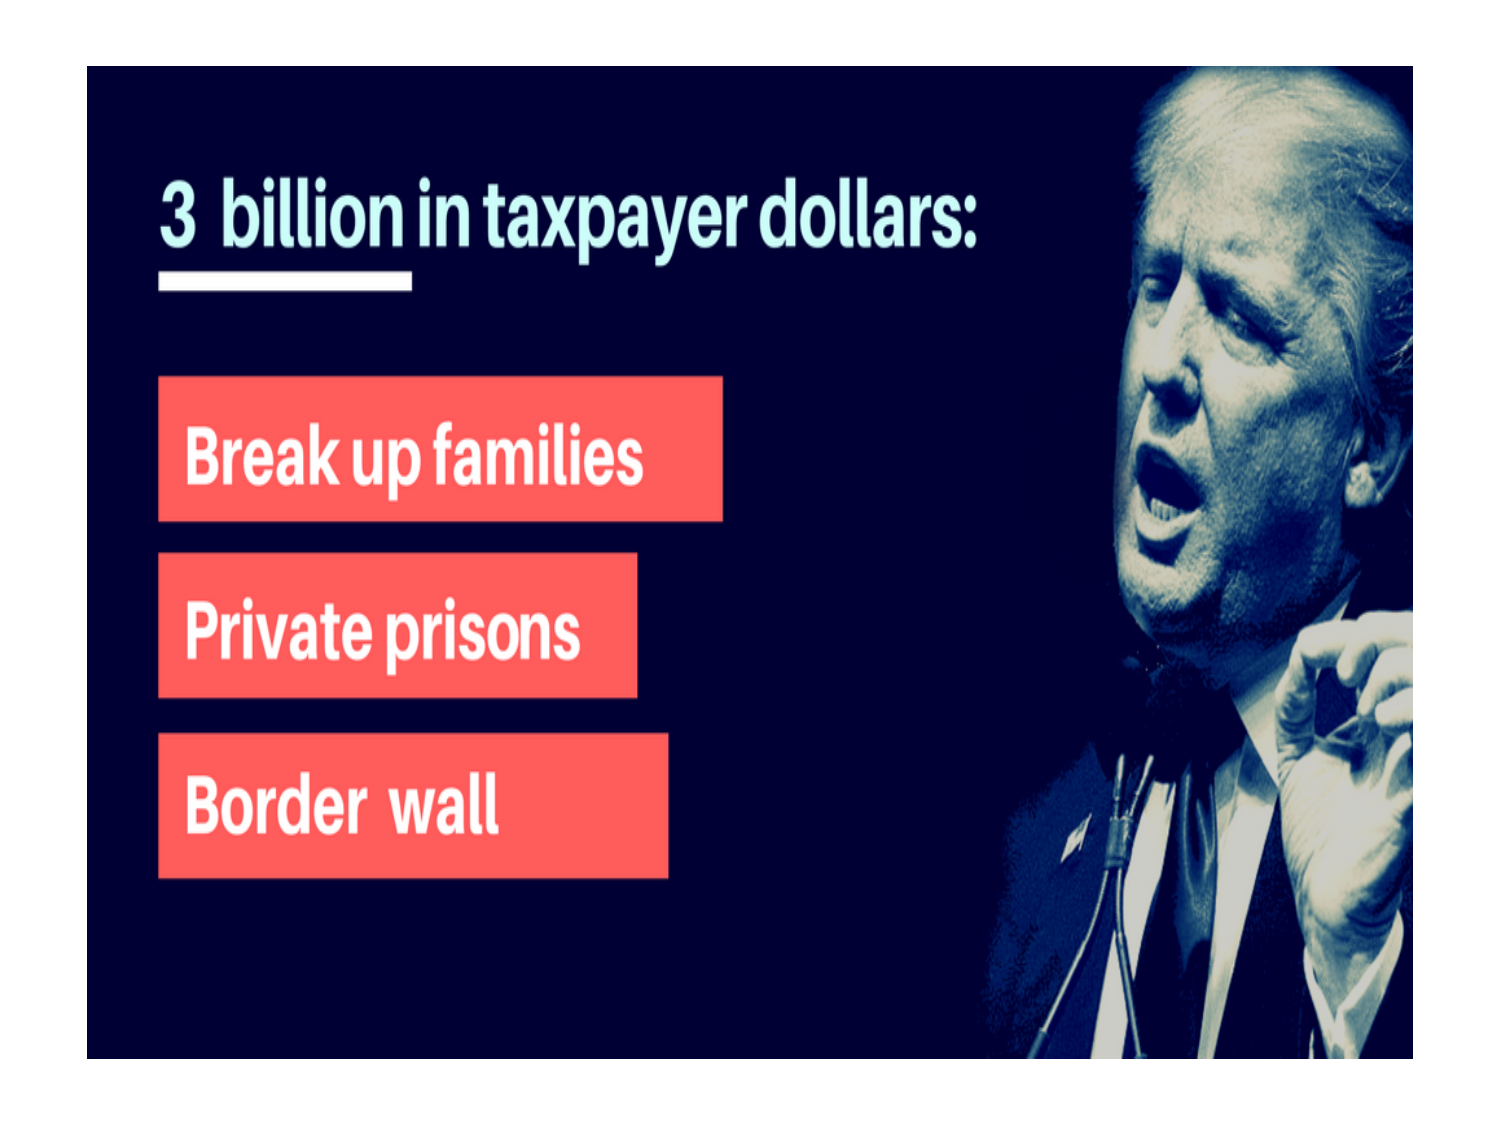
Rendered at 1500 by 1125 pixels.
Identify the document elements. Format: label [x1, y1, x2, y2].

list [87, 66, 1413, 1059]
